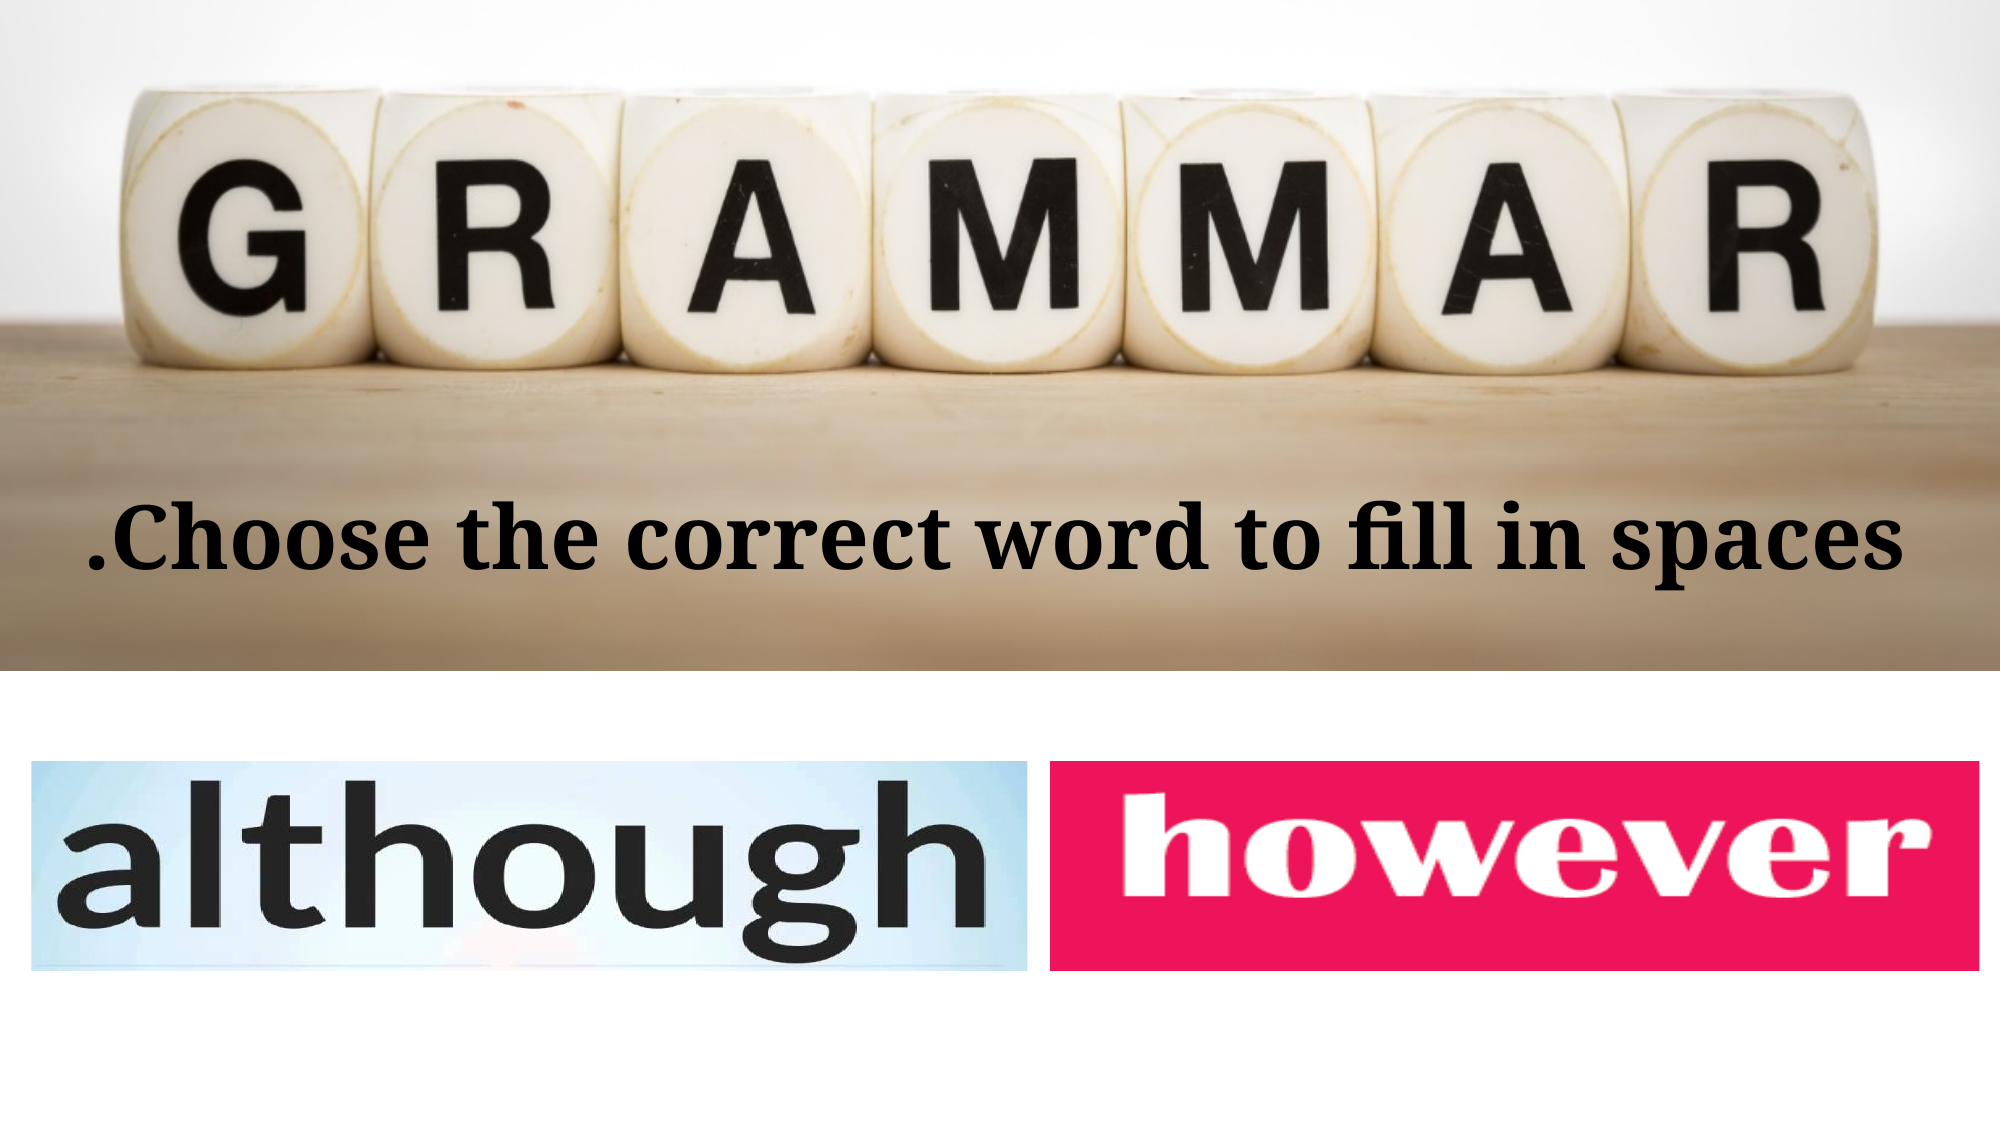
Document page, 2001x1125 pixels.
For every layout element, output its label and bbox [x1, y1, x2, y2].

picture [1050, 761, 1980, 971]
picture [0, 0, 2000, 671]
picture [31, 761, 1028, 971]
